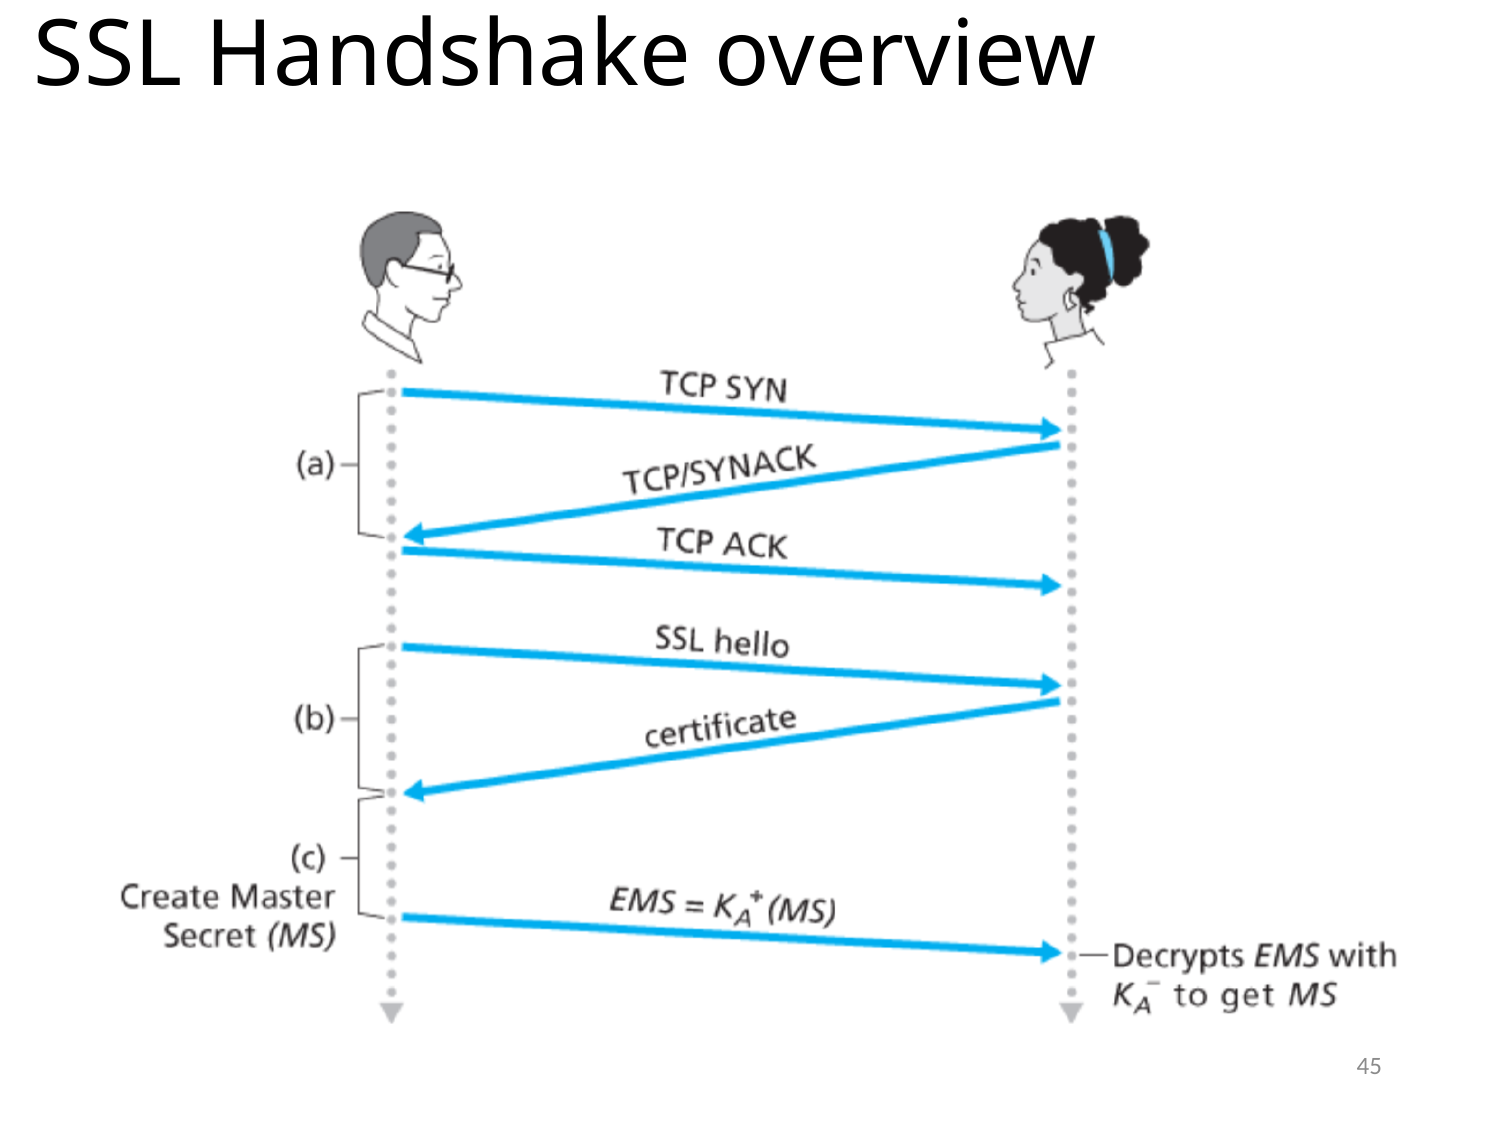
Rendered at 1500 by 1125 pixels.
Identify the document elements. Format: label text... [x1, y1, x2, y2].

text_box SSL Handshake overview [18, 0, 1313, 217]
picture [68, 192, 1432, 1050]
slide_number 45 [1059, 1050, 1397, 1103]
